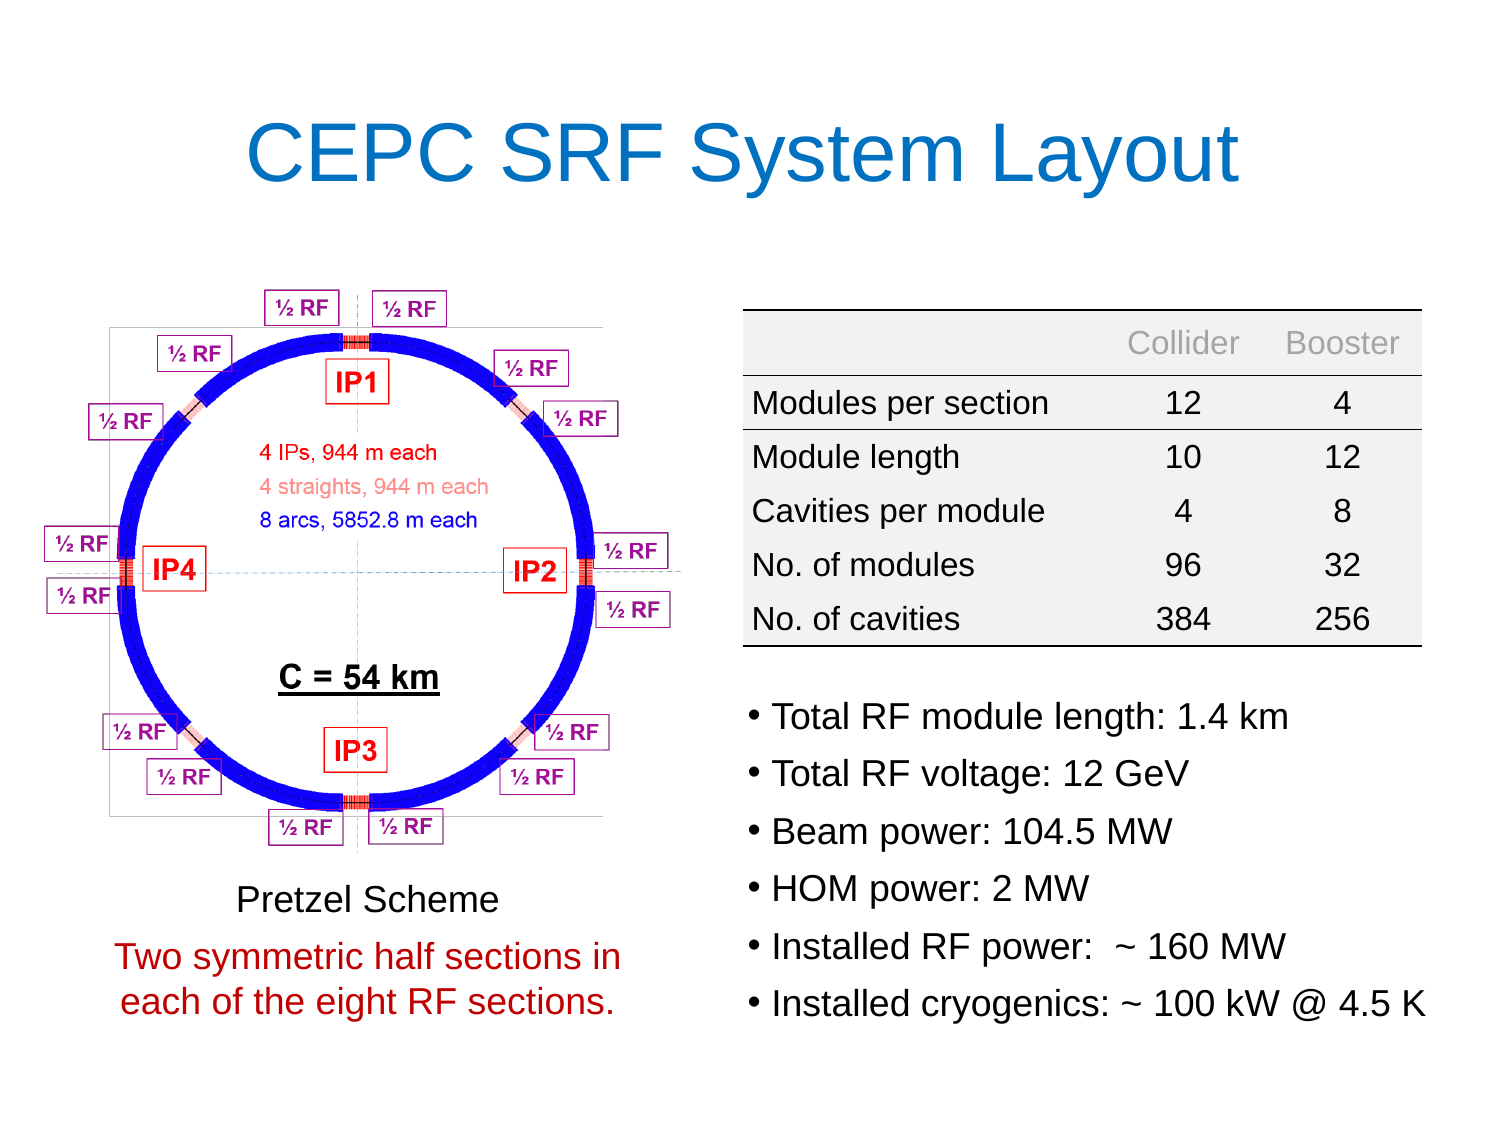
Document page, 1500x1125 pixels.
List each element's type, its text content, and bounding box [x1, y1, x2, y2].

title CEPC SRF System Layout [95, 75, 1390, 235]
table_cell 12 [1104, 376, 1264, 429]
table_cell 32 [1264, 538, 1422, 592]
picture [33, 287, 681, 853]
table_cell 4 [1264, 376, 1422, 429]
table_cell Cavities per module [743, 484, 1104, 538]
table_cell No. of modules [743, 538, 1104, 592]
table_header Booster [1264, 311, 1422, 375]
table_header Collider [1104, 311, 1264, 375]
table_cell 4 [1104, 484, 1264, 538]
table_cell 384 [1104, 592, 1264, 645]
text_box Pretzel Scheme Two symmetric half sections in each of the eight RF sections. [66, 867, 669, 1030]
table_cell Modules per section [743, 376, 1104, 429]
table_cell Module length [743, 430, 1104, 484]
table_cell 12 [1264, 430, 1422, 484]
table_cell 10 [1104, 430, 1264, 484]
text_box Total RF module length: 1.4 km Total RF voltage: 12 GeV Beam power: 104.5 MW HOM power: 2 MW Installed RF power: ~ 160 MW Installed cryogenics: ~ 100 kW @ 4.5 K [709, 684, 1464, 1032]
table_header [743, 311, 1104, 375]
table_cell No. of cavities [743, 592, 1104, 645]
table_cell 8 [1264, 484, 1422, 538]
table_cell 96 [1104, 538, 1264, 592]
table_cell 256 [1264, 592, 1422, 645]
